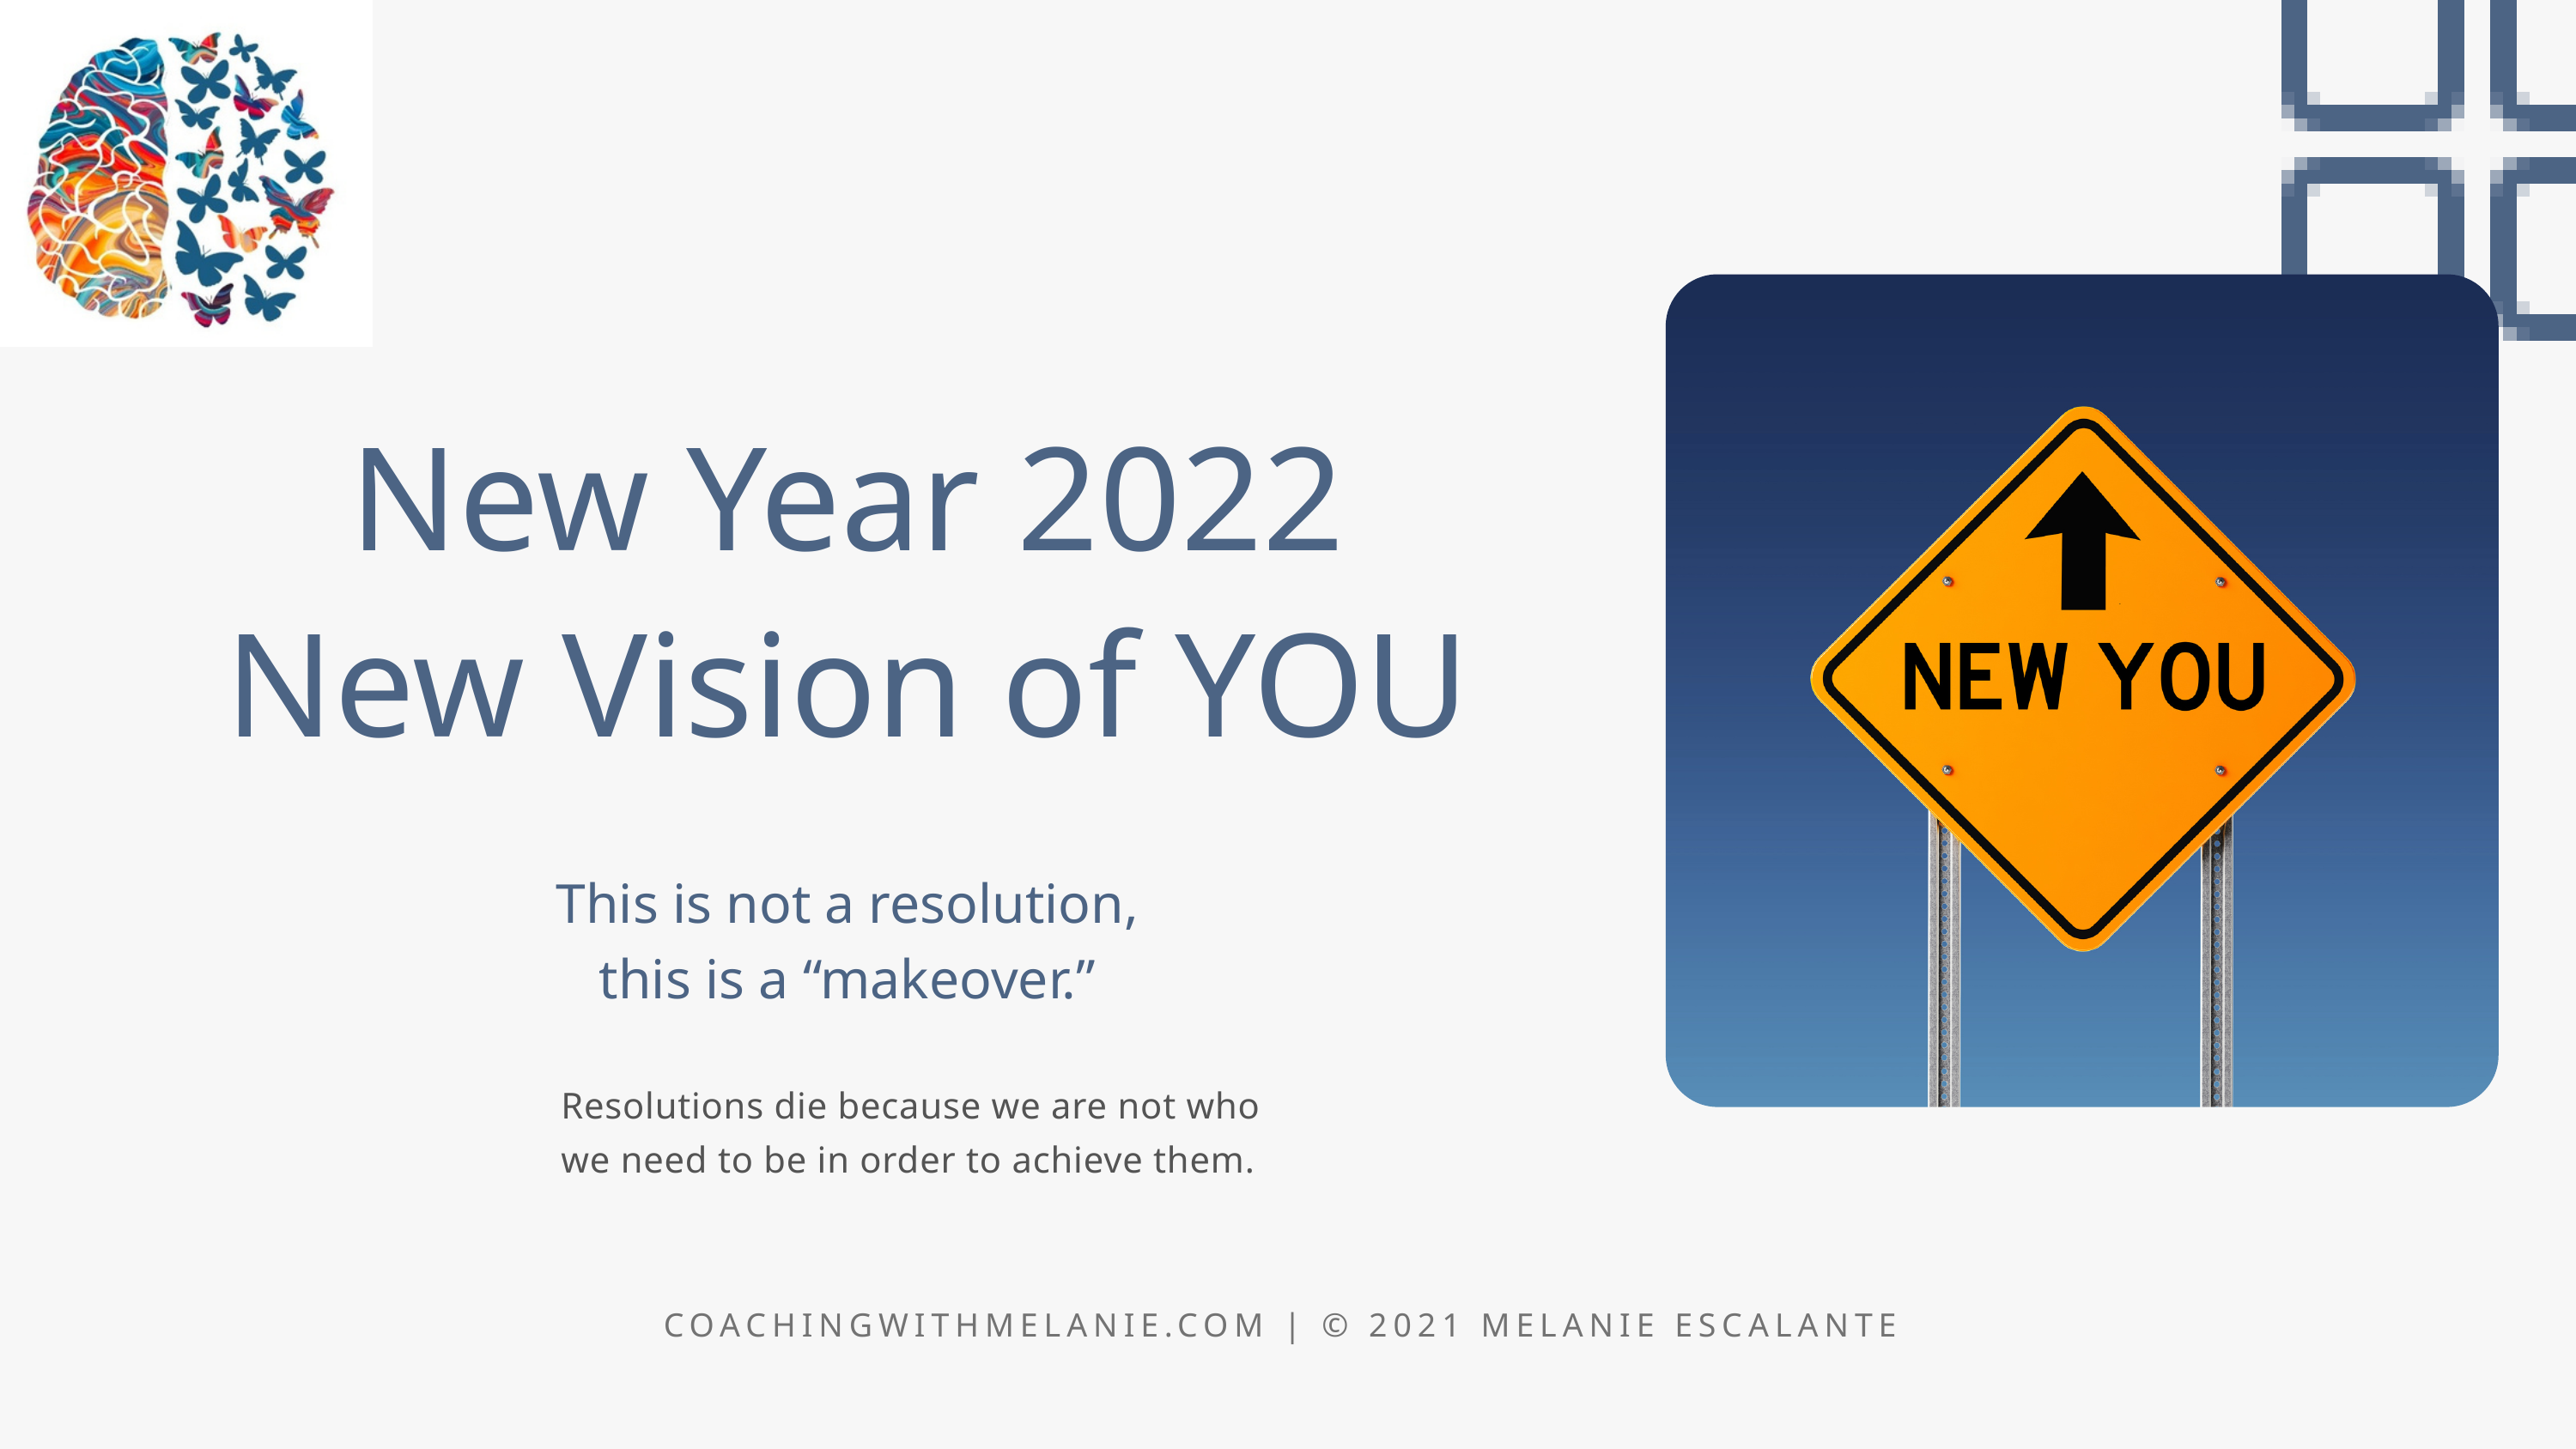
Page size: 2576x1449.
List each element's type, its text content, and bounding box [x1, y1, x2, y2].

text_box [1665, 274, 2499, 1107]
picture [2281, 0, 2576, 342]
text_box This is not a resolution, this is a “makeover.” [417, 858, 1278, 1009]
text_box Resolutions die because we are not who we need to be in order to achieve them. [561, 1072, 1400, 1180]
text_box New Year 2022 New Vision of YOU [47, 393, 1648, 766]
text_box COACHINGWITHMELANIE.COM | © 2021 MELANIE ESCALANTE [253, 1298, 2323, 1343]
picture [0, 0, 373, 348]
